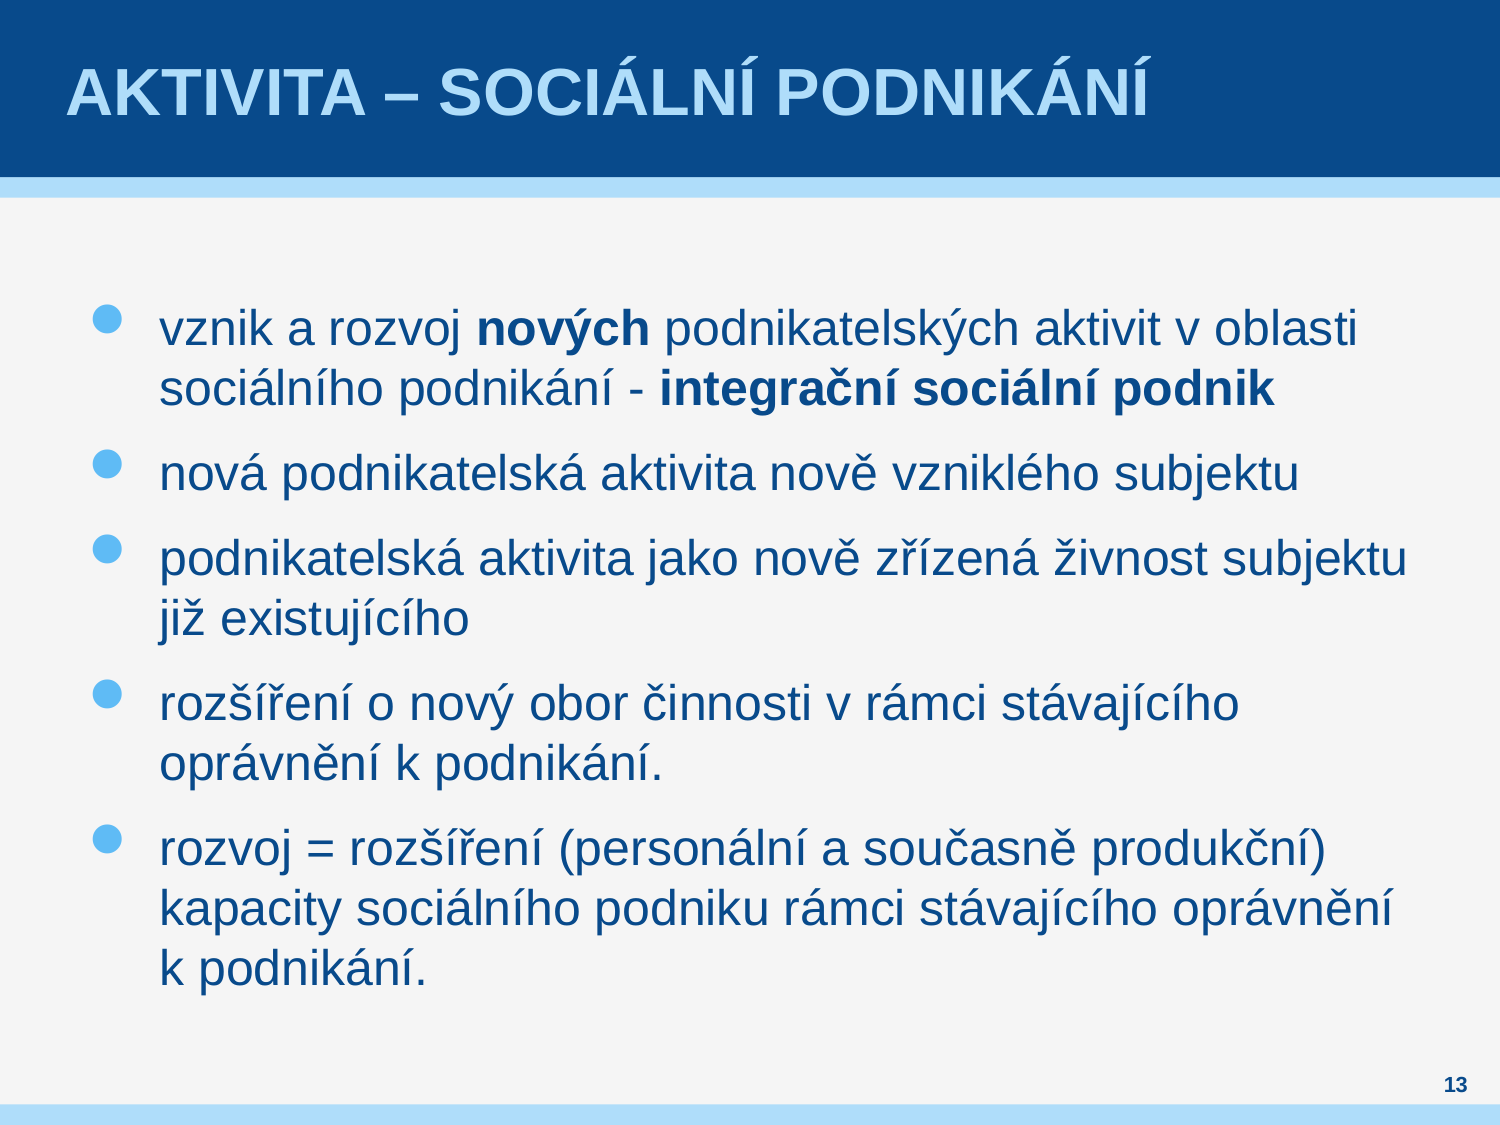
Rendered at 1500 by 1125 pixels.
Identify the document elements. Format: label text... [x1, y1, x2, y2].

title Aktivita – sociální podnikání [59, 0, 1441, 178]
slide_number 13 [1417, 1068, 1495, 1099]
list vznik a rozvoj nových podnikatelských aktivit v oblasti sociálního podnikání - integrační sociální podnik nová podnikatelská aktivita nově vzniklého subjektu podnikatelská aktivita jako nově zřízená živnost subjektu již existujícího rozšíření o nový obor činnosti v rámci stávajícího oprávnění k podnikání. rozvoj = rozšíření (personální a současně produkční) kapacity sociálního podniku rámci stávajícího oprávnění k podnikání. [88, 295, 1412, 1004]
